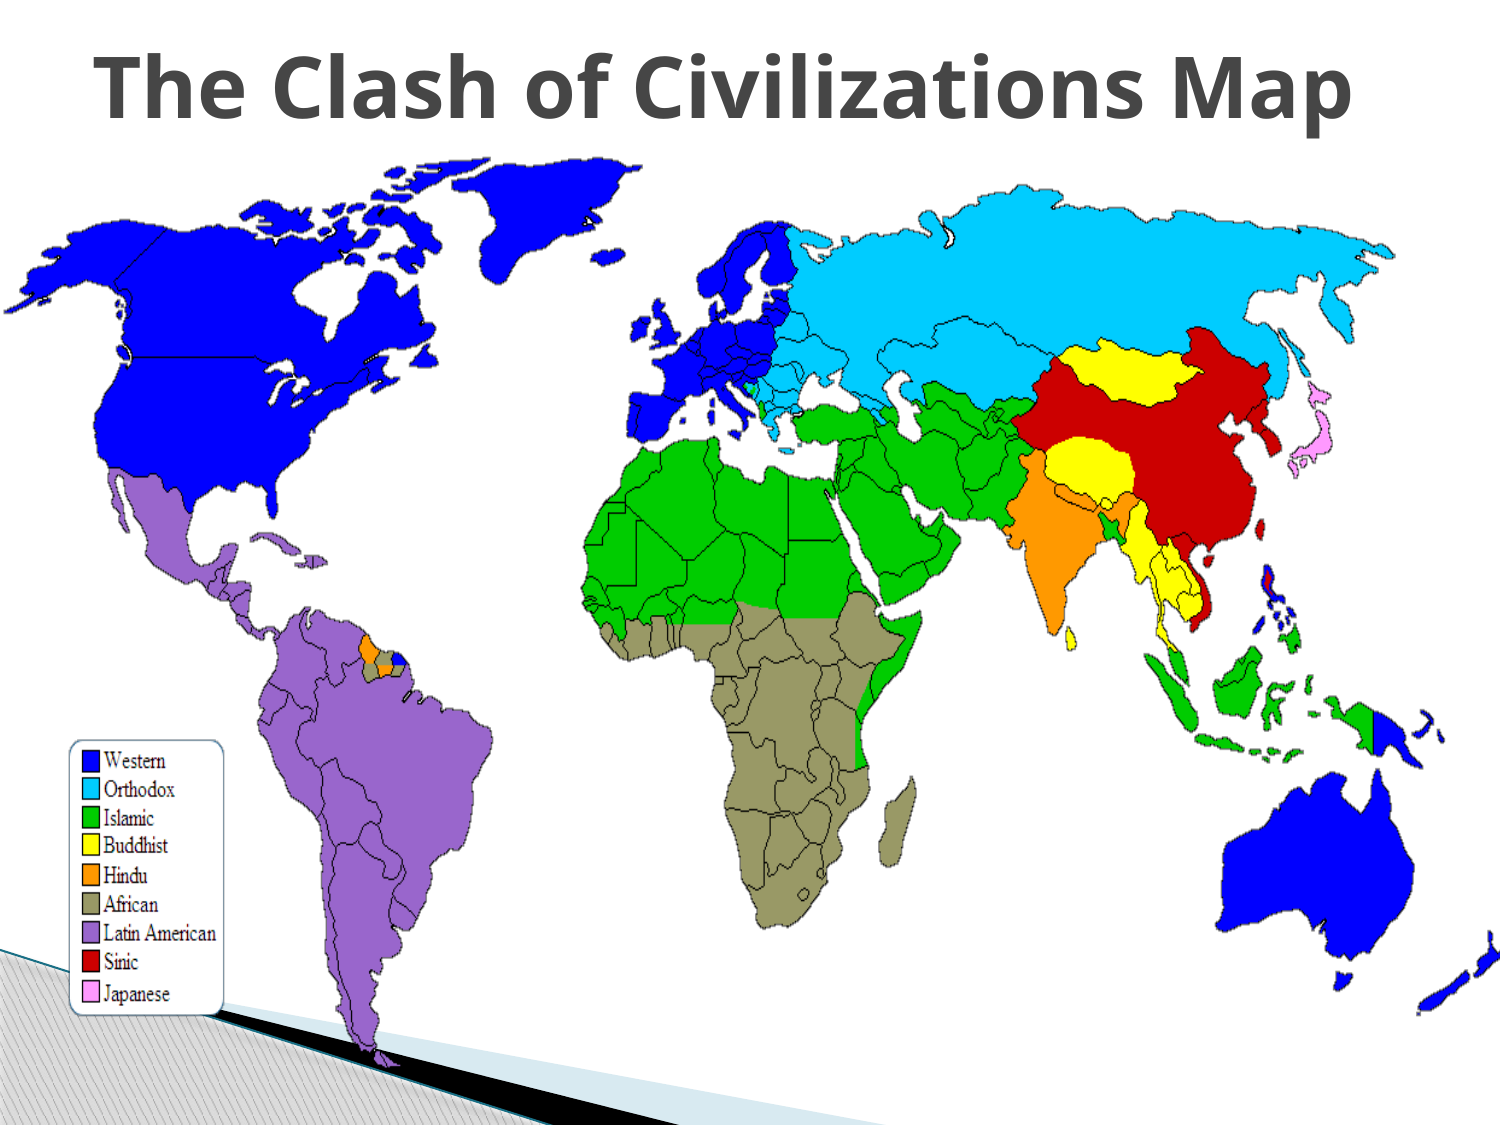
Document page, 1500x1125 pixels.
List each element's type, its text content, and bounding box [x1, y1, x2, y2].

title The Clash of Civilizations Map [77, 0, 1428, 151]
picture [0, 151, 1500, 1077]
